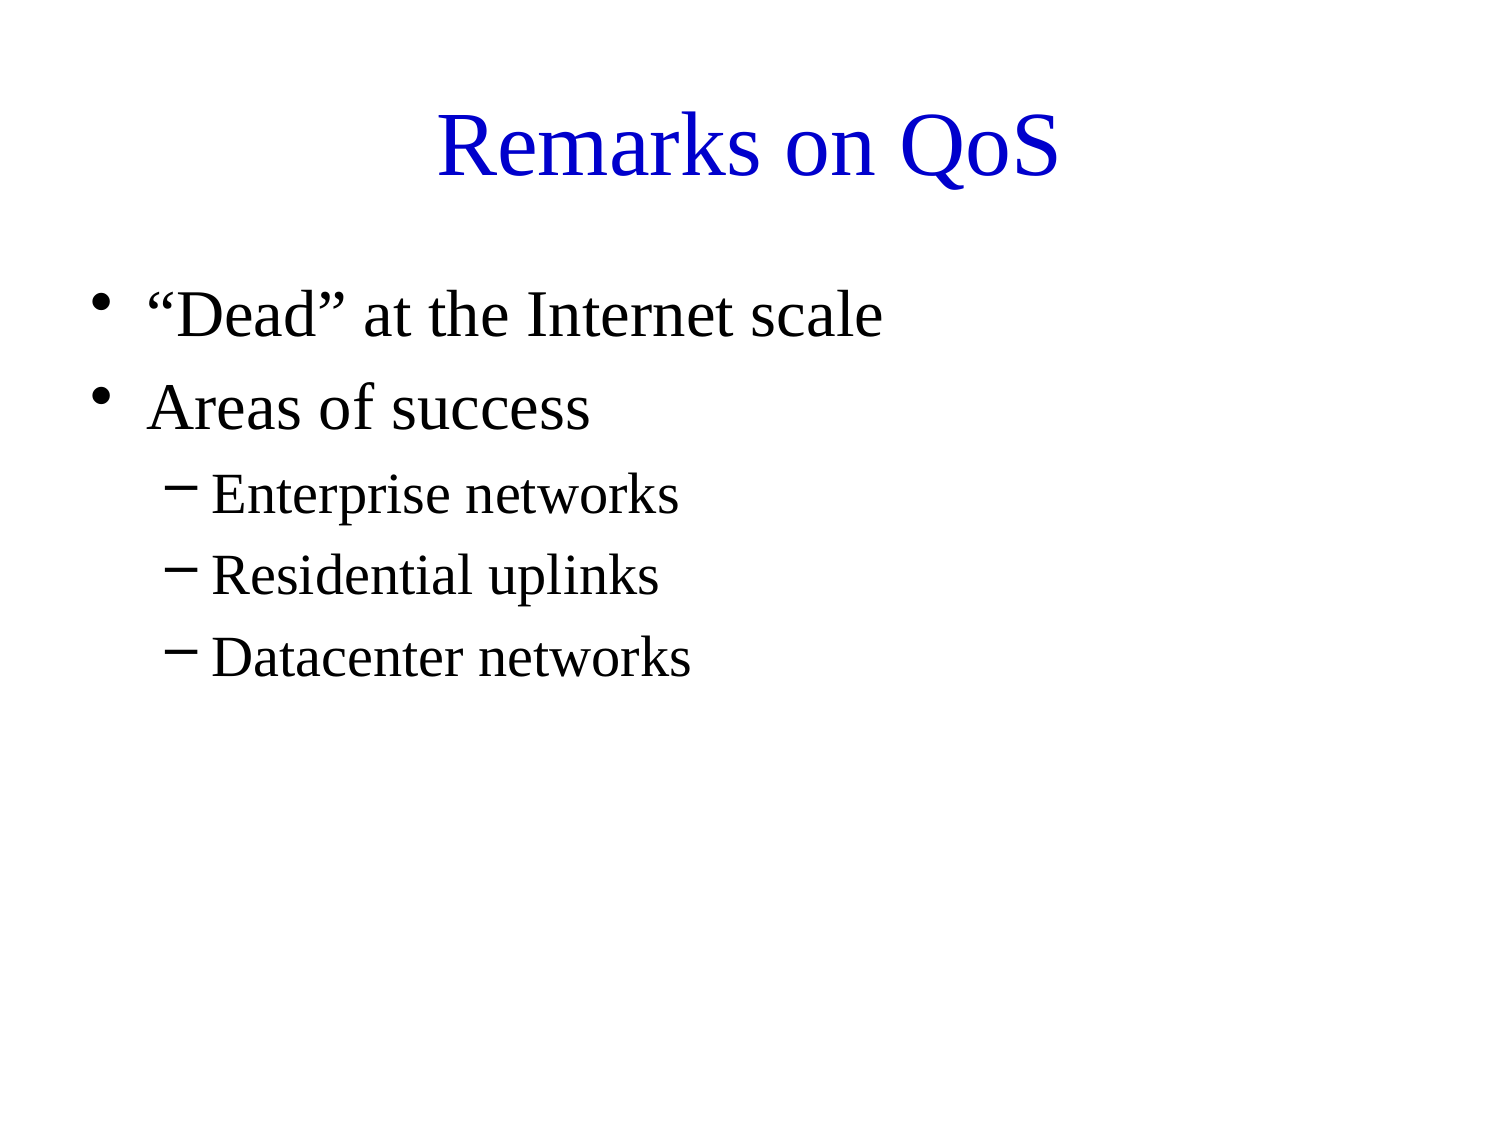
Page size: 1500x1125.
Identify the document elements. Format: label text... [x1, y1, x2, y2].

list “Dead” at the Internet scale Areas of success Enterprise networks Residential uplinks Datacenter networks [74, 262, 1426, 1006]
title Remarks on QoS [74, 44, 1426, 233]
